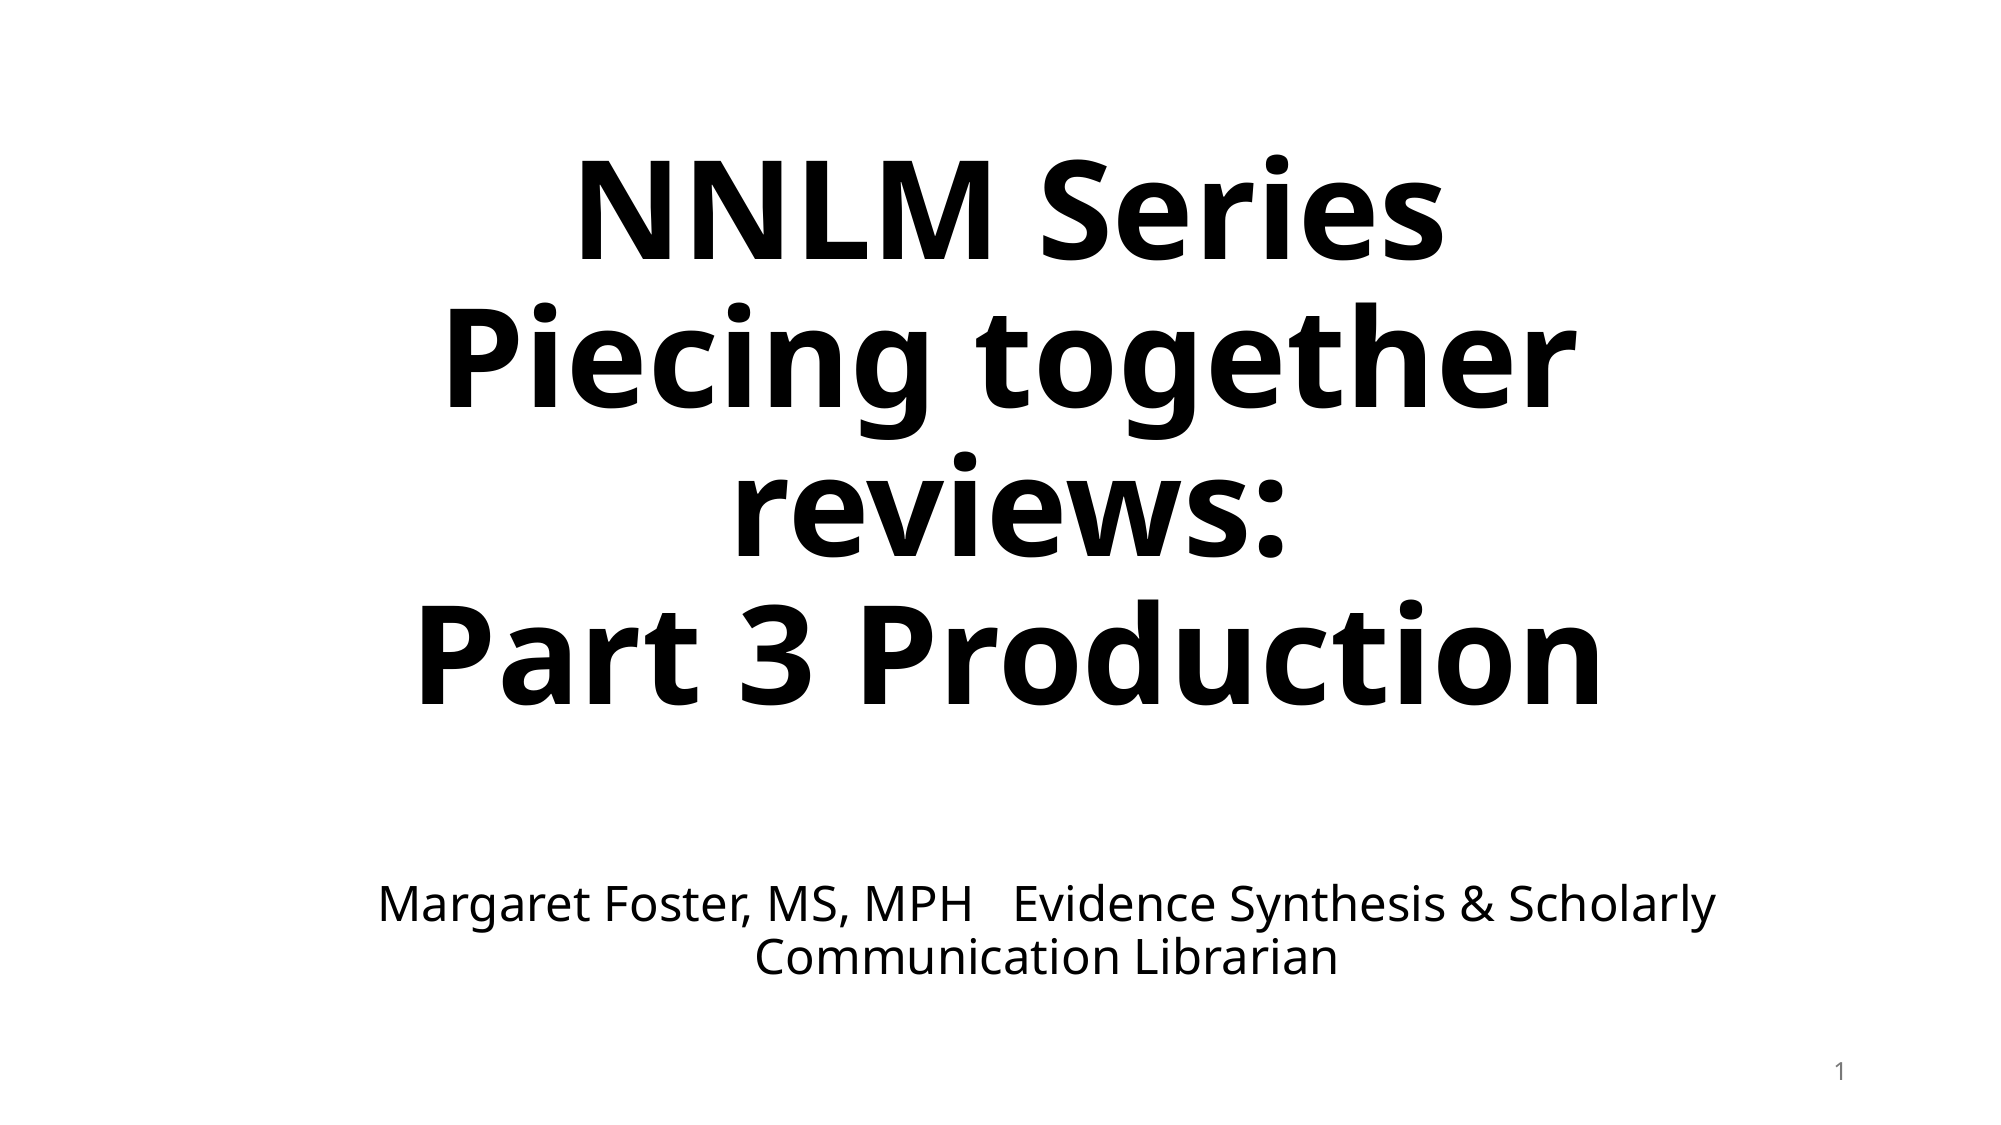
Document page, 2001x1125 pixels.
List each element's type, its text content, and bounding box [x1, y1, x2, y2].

subtitle Margaret Foster, MS, MPH Evidence Synthesis & Scholarly Communication Librarian [248, 871, 1847, 993]
slide_number 1 [1412, 1042, 1863, 1103]
title NNLM Series Piecing together reviews: Part 3 Production [248, 132, 1771, 743]
